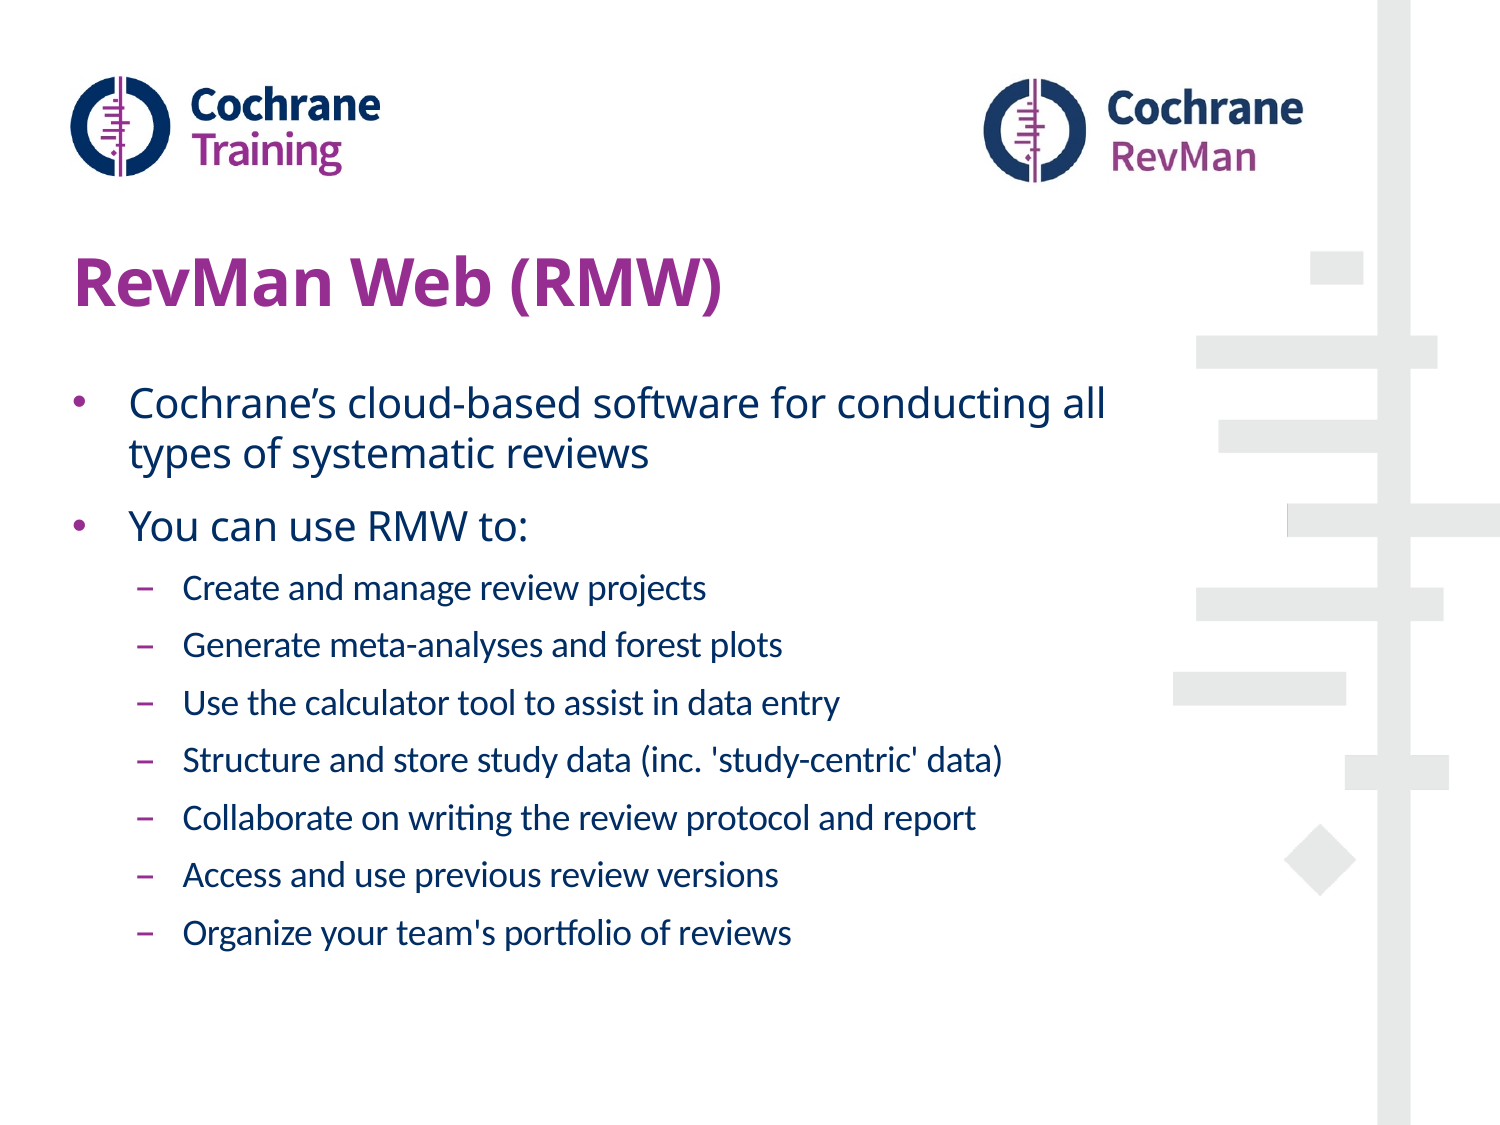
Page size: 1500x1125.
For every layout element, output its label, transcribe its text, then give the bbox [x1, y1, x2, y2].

title RevMan Web (RMW) [72, 216, 1076, 302]
list Cochrane’s cloud-based software for conducting all types of systematic reviews You can use RMW to: Create and manage review projects Generate meta-analyses and forest plots Use the calculator tool to assist in data entry Structure and store study data (inc. 'study-centric' data) Collaborate on writing the review protocol and report Access and use previous review versions Organize your team's portfolio of reviews [72, 302, 1164, 945]
picture [981, 0, 1500, 1125]
picture [70, 76, 380, 180]
